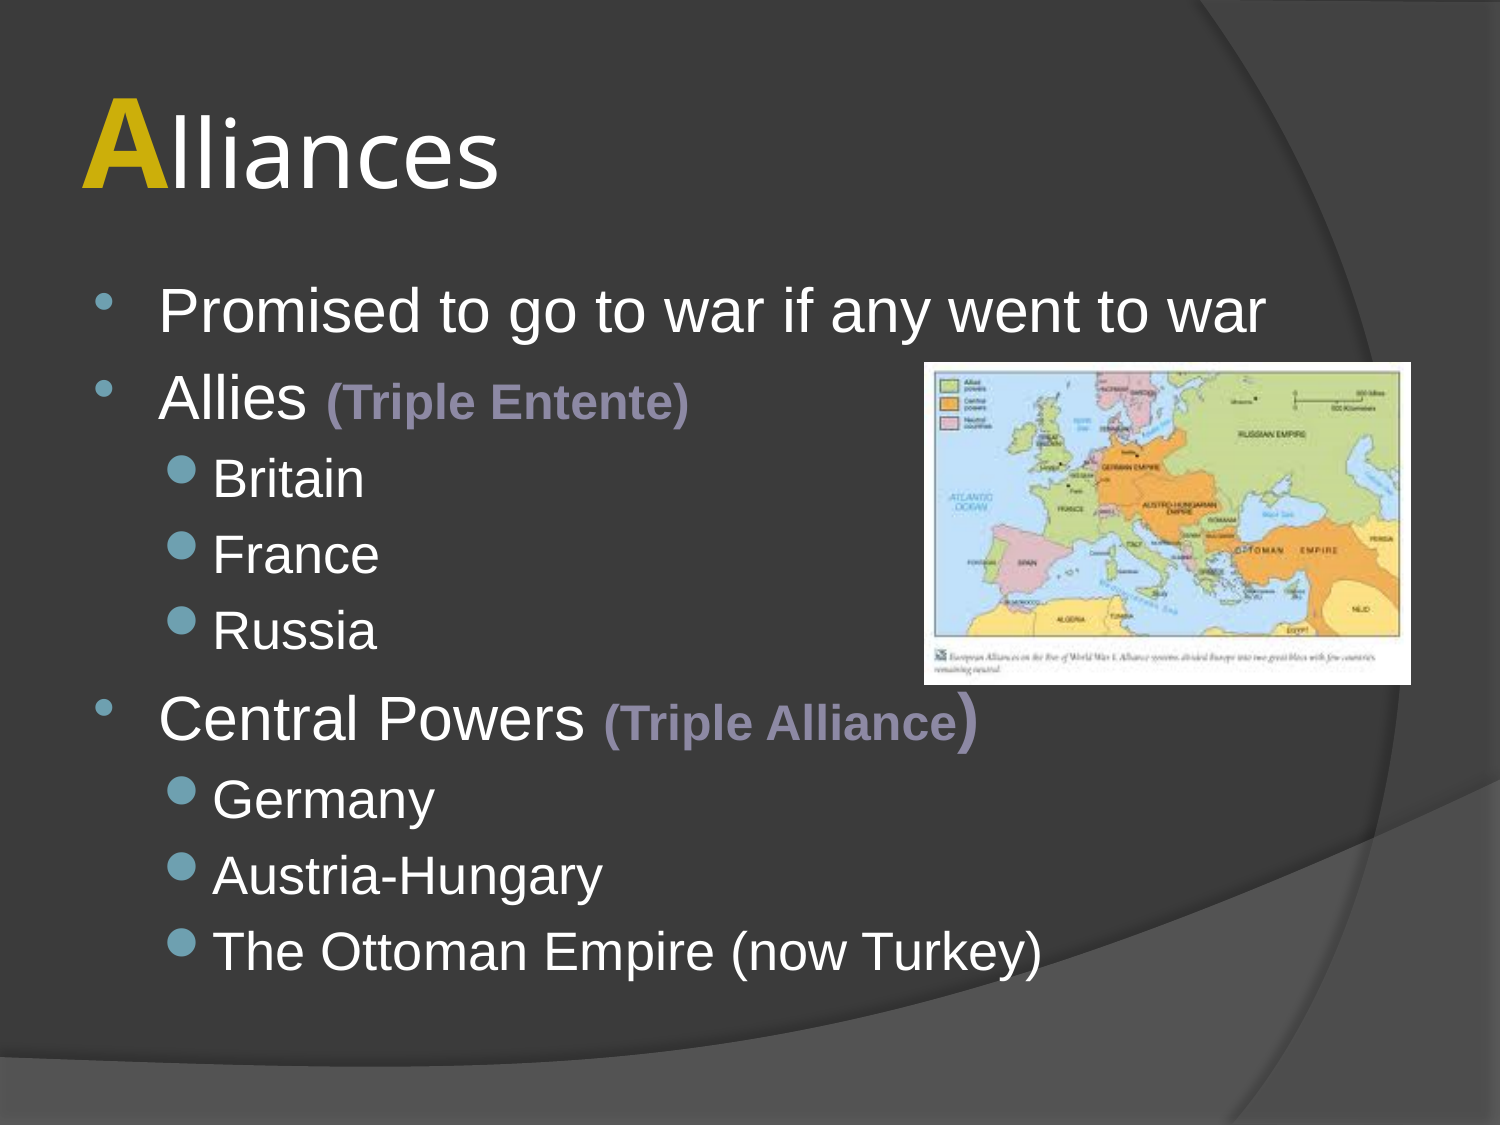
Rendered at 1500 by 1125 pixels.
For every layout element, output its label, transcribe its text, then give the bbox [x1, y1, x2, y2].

title Alliances [75, 45, 1300, 233]
list Promised to go to war if any went to war Allies (Triple Entente) Britain France Russia Central Powers (Triple Alliance) Germany Austria-Hungary The Ottoman Empire (now Turkey) [75, 262, 1338, 1063]
picture [924, 362, 1412, 685]
